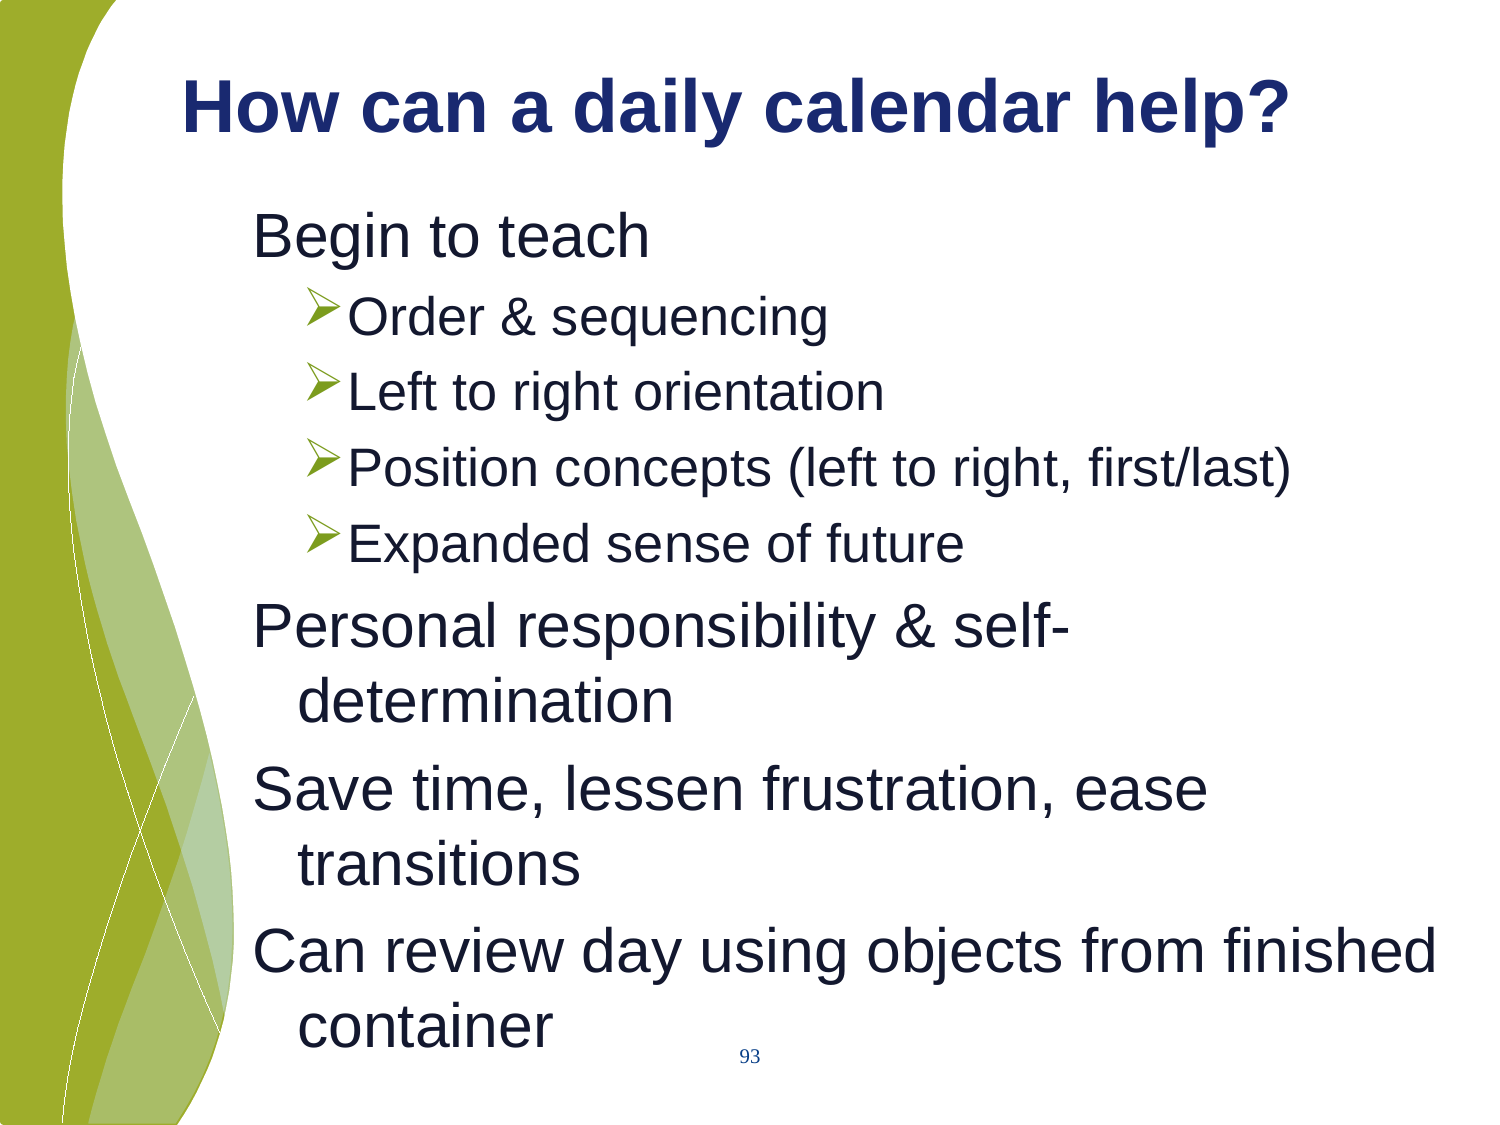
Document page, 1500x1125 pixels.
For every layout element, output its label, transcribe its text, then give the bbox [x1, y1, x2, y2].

title How can a daily calendar help? [50, 37, 1425, 167]
list Begin to teach Order & sequencing Left to right orientation Position concepts (left to right, first/last) Expanded sense of future Personal responsibility & self-determination Save time, lessen frustration, ease transitions Can review day using objects from finished container [237, 187, 1463, 1038]
slide_number 93 [654, 1025, 846, 1086]
